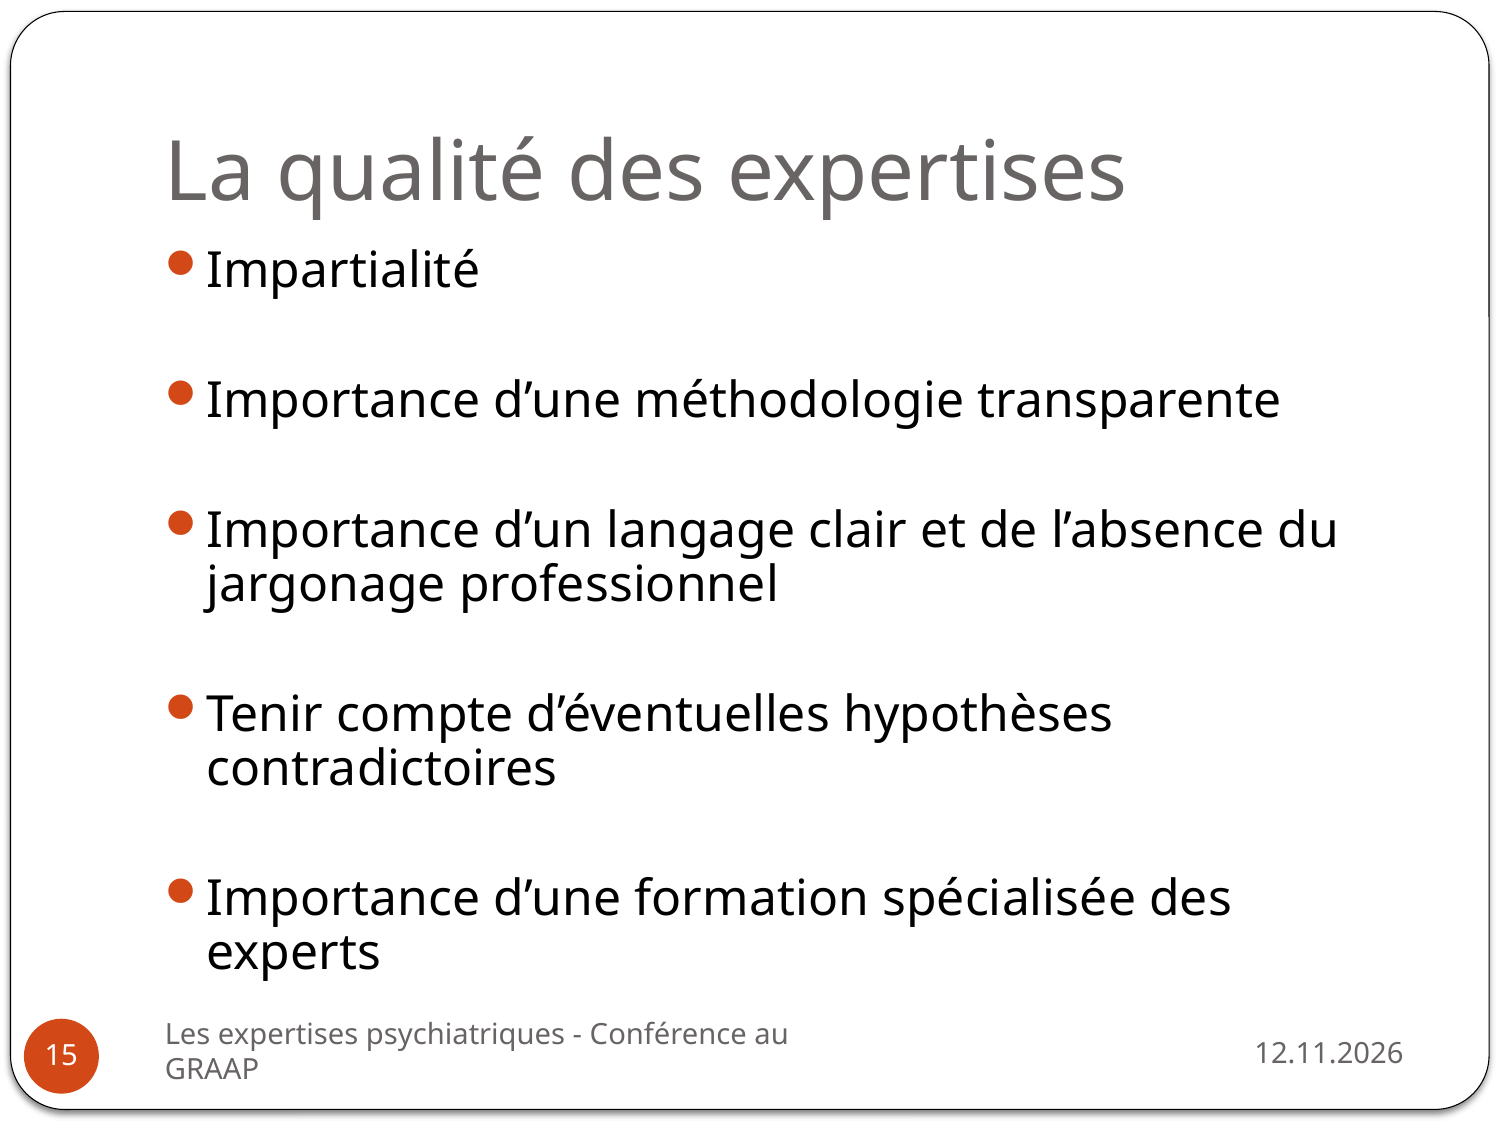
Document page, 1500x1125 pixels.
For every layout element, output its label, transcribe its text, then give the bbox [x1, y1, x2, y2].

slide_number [1012, 1015, 1419, 1094]
title La qualité des expertises [150, 45, 1425, 233]
list Impartialité Importance d’une méthodologie transparente Importance d’un langage clair et de l’absence du jargonage professionnel Tenir compte d’éventuelles hypothèses contradictoires Importance d’une formation spécialisée des experts [150, 237, 1425, 988]
slide_number 15 [23, 1018, 99, 1094]
footer Les expertises psychiatriques - Conférence au GRAAP [150, 1012, 892, 1088]
